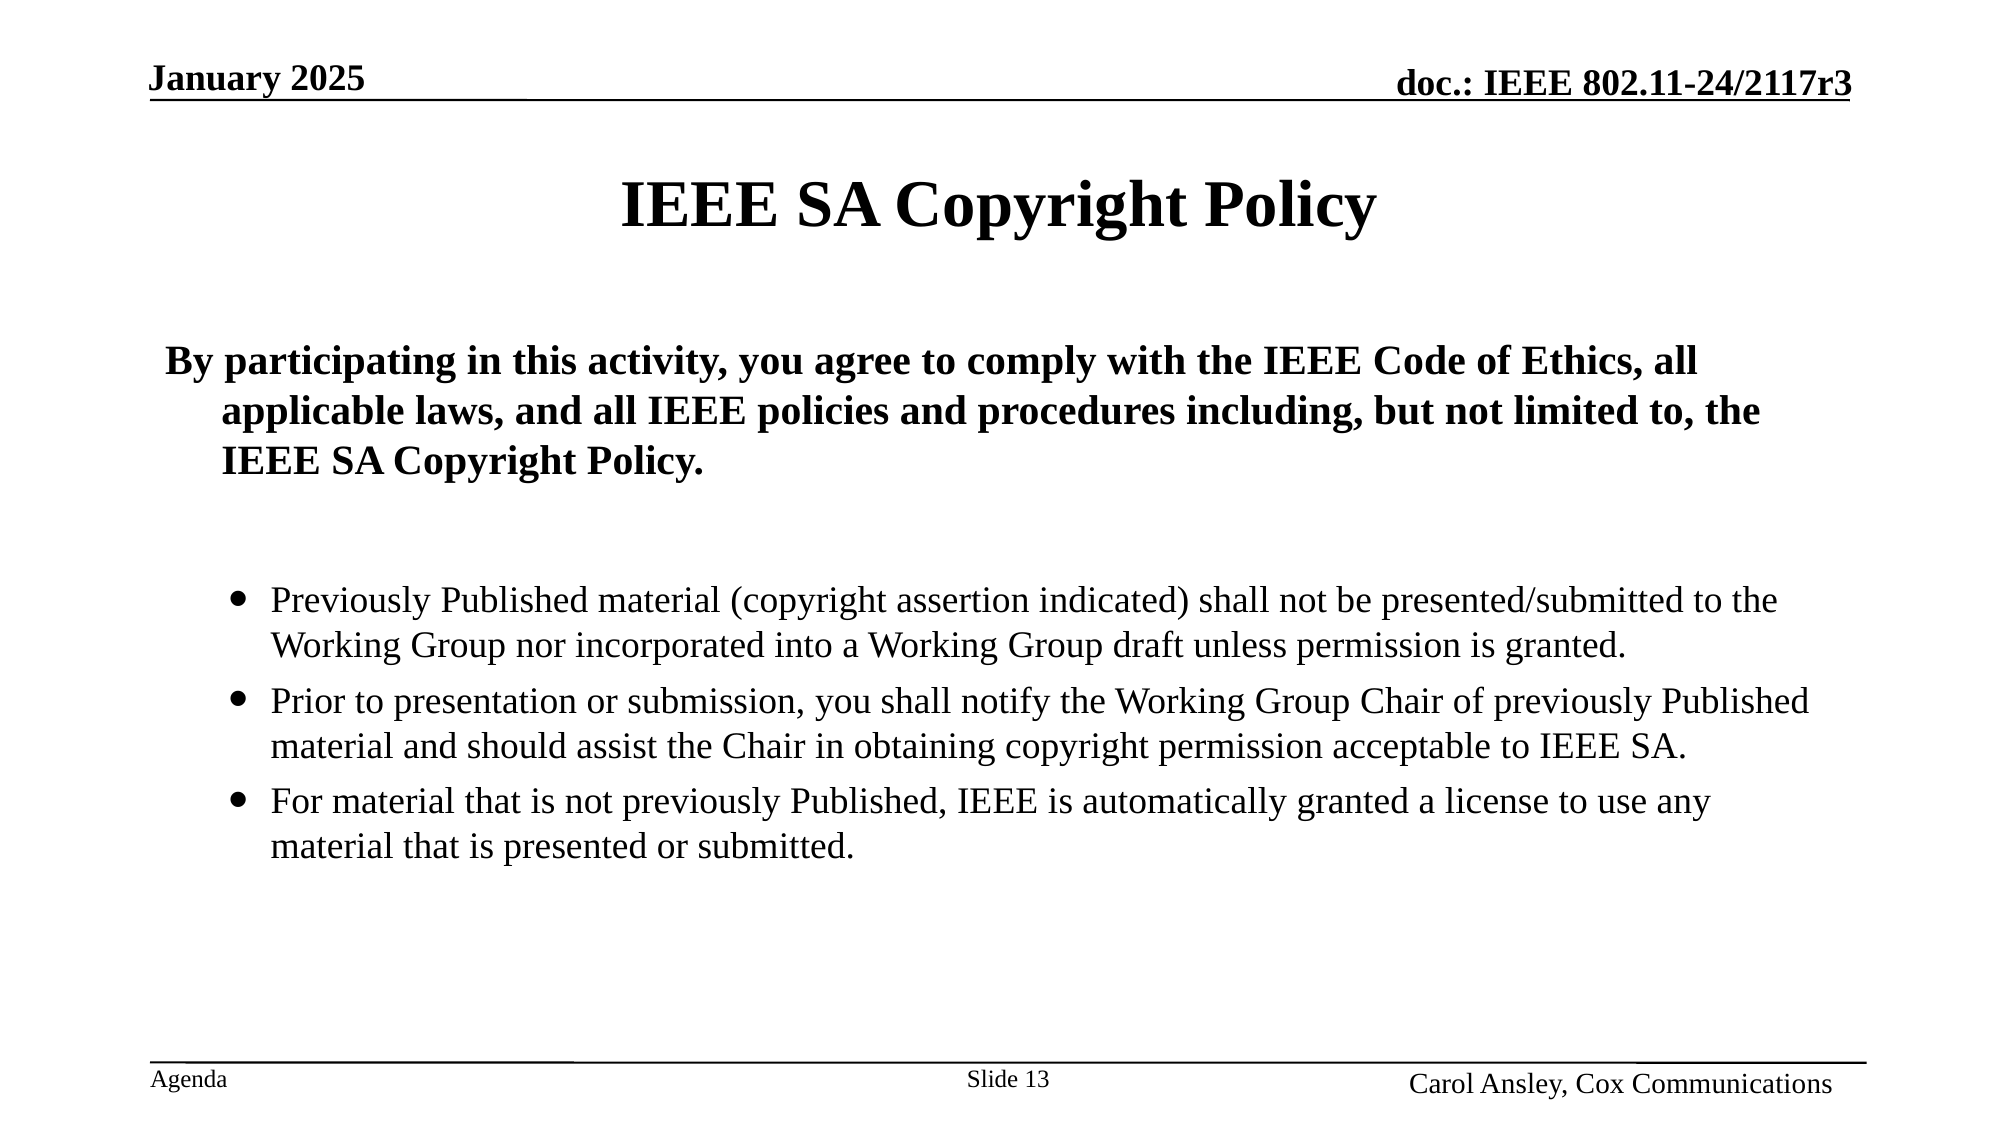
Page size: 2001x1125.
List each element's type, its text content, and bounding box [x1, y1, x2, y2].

title IEEE SA Copyright Policy [149, 112, 1850, 288]
list By participating in this activity, you agree to comply with the IEEE Code of Ethics, all applicable laws, and all IEEE policies and procedures including, but not limited to, the IEEE SA Copyright Policy. Previously Published material (copyright assertion indicated) shall not be presented/submitted to the Working Group nor incorporated into a Working Group draft unless permission is granted. Prior to presentation or submission, you shall notify the Working Group Chair of previously Published material and should assist the Chair in obtaining copyright permission acceptable to IEEE SA. For material that is not previously Published, IEEE is automatically granted a license to use any material that is presented or submitted. [149, 324, 1850, 1000]
slide_number Slide 13 [950, 1061, 1067, 1123]
